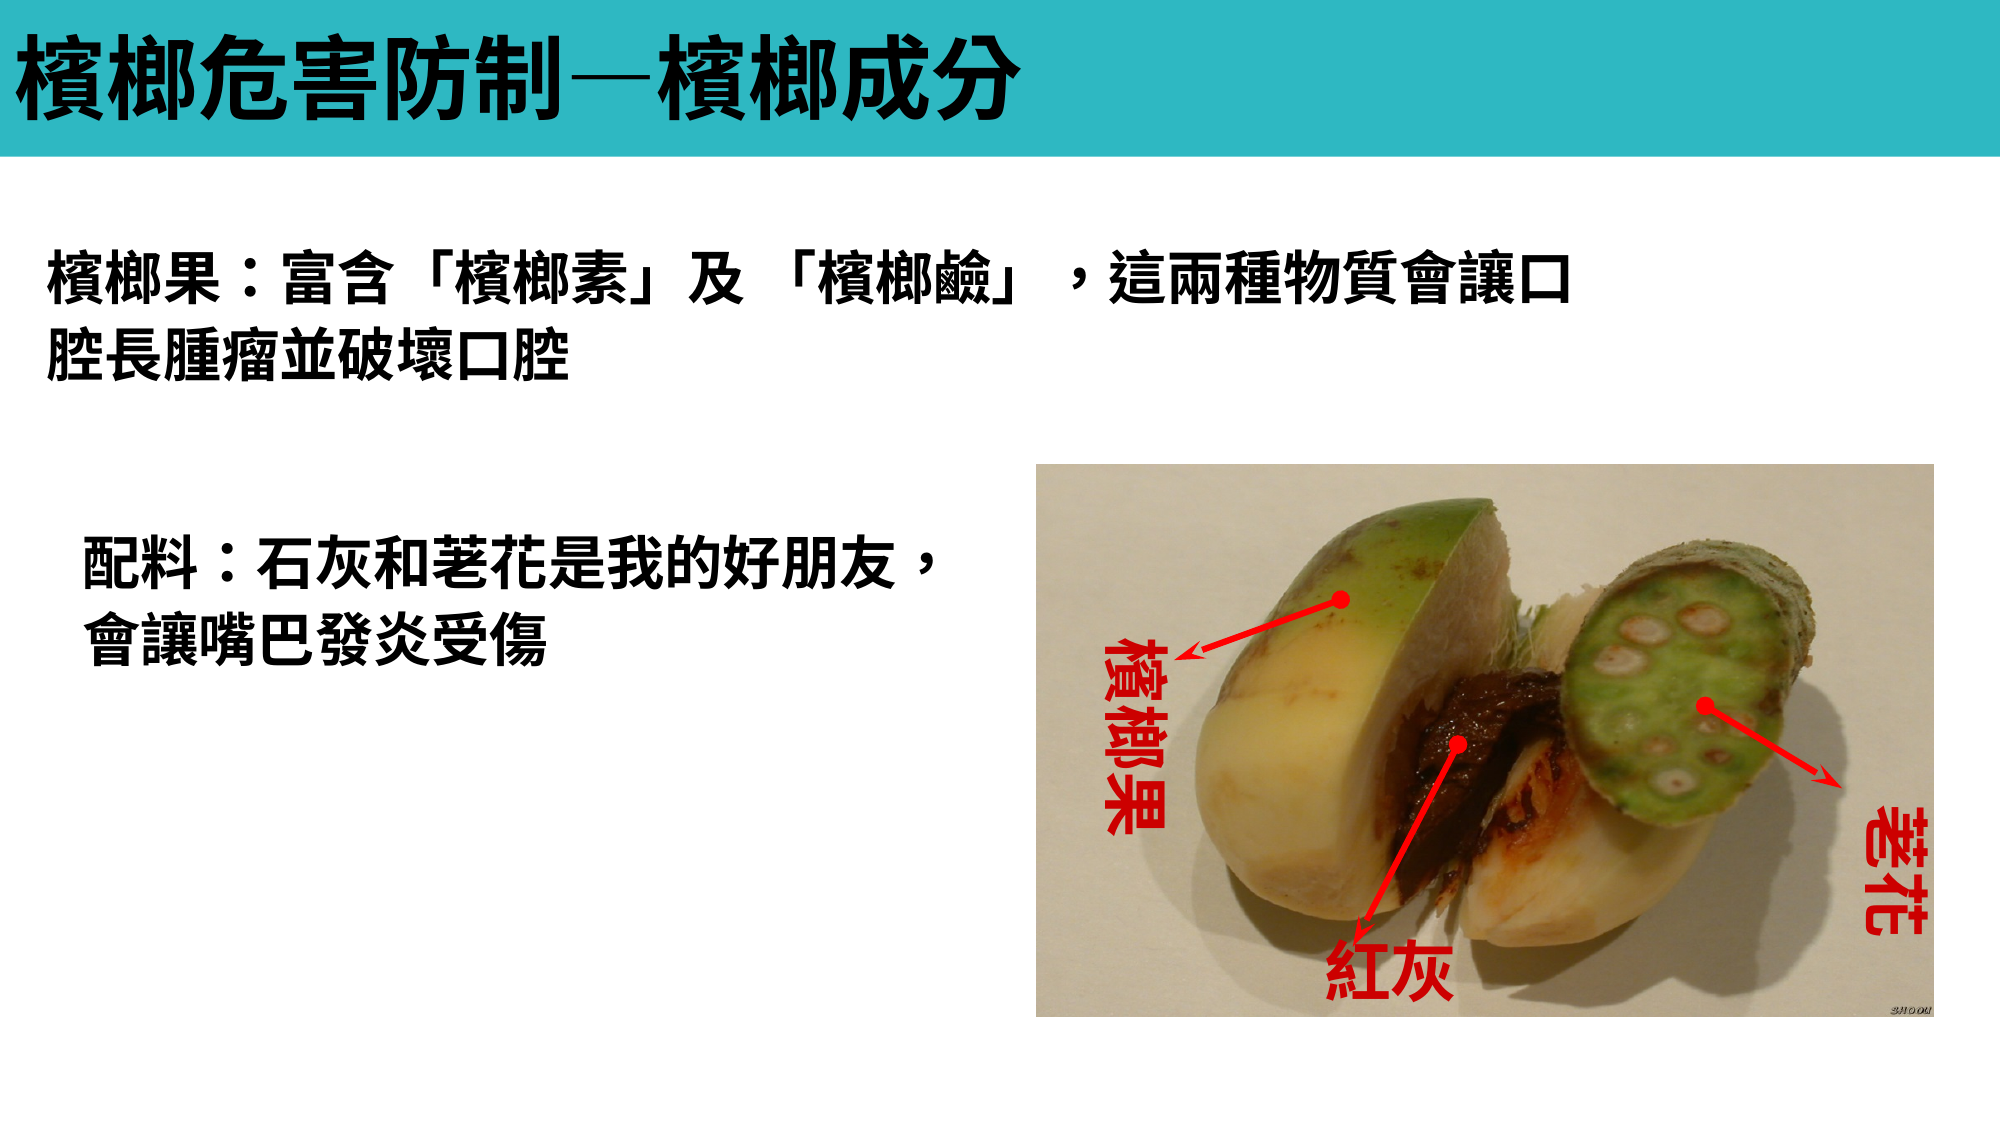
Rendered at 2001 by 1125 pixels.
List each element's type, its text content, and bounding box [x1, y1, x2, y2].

text_box 檳榔果：富含「檳榔素」及 「檳榔鹼」，這兩種物質會讓口腔長腫瘤並破壞口腔 [31, 227, 1614, 465]
text_box 配料：石灰和荖花是我的好朋友，會讓嘴巴發炎受傷 [67, 512, 1014, 765]
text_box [1035, 464, 1946, 1034]
text_box 檳榔危害防制—檳榔成分 [0, 0, 2000, 157]
